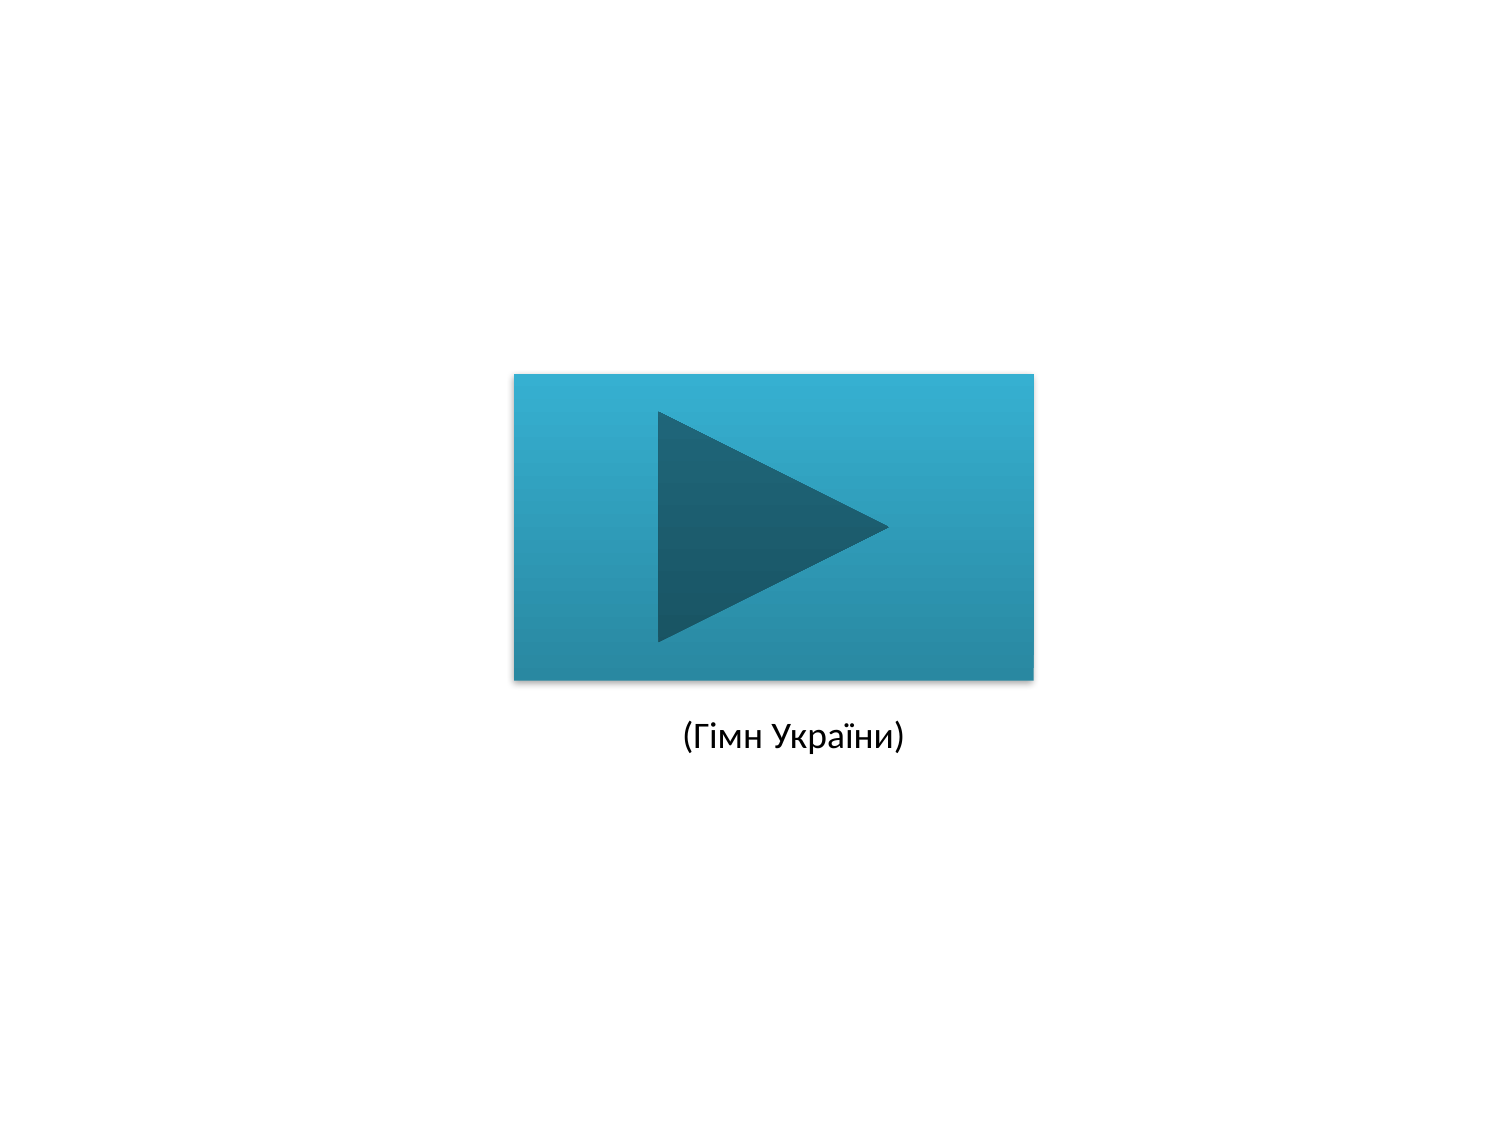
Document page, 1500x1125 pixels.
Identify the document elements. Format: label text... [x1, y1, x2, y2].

text_box (Гімн України) [667, 704, 1406, 764]
text_box [513, 373, 1034, 681]
